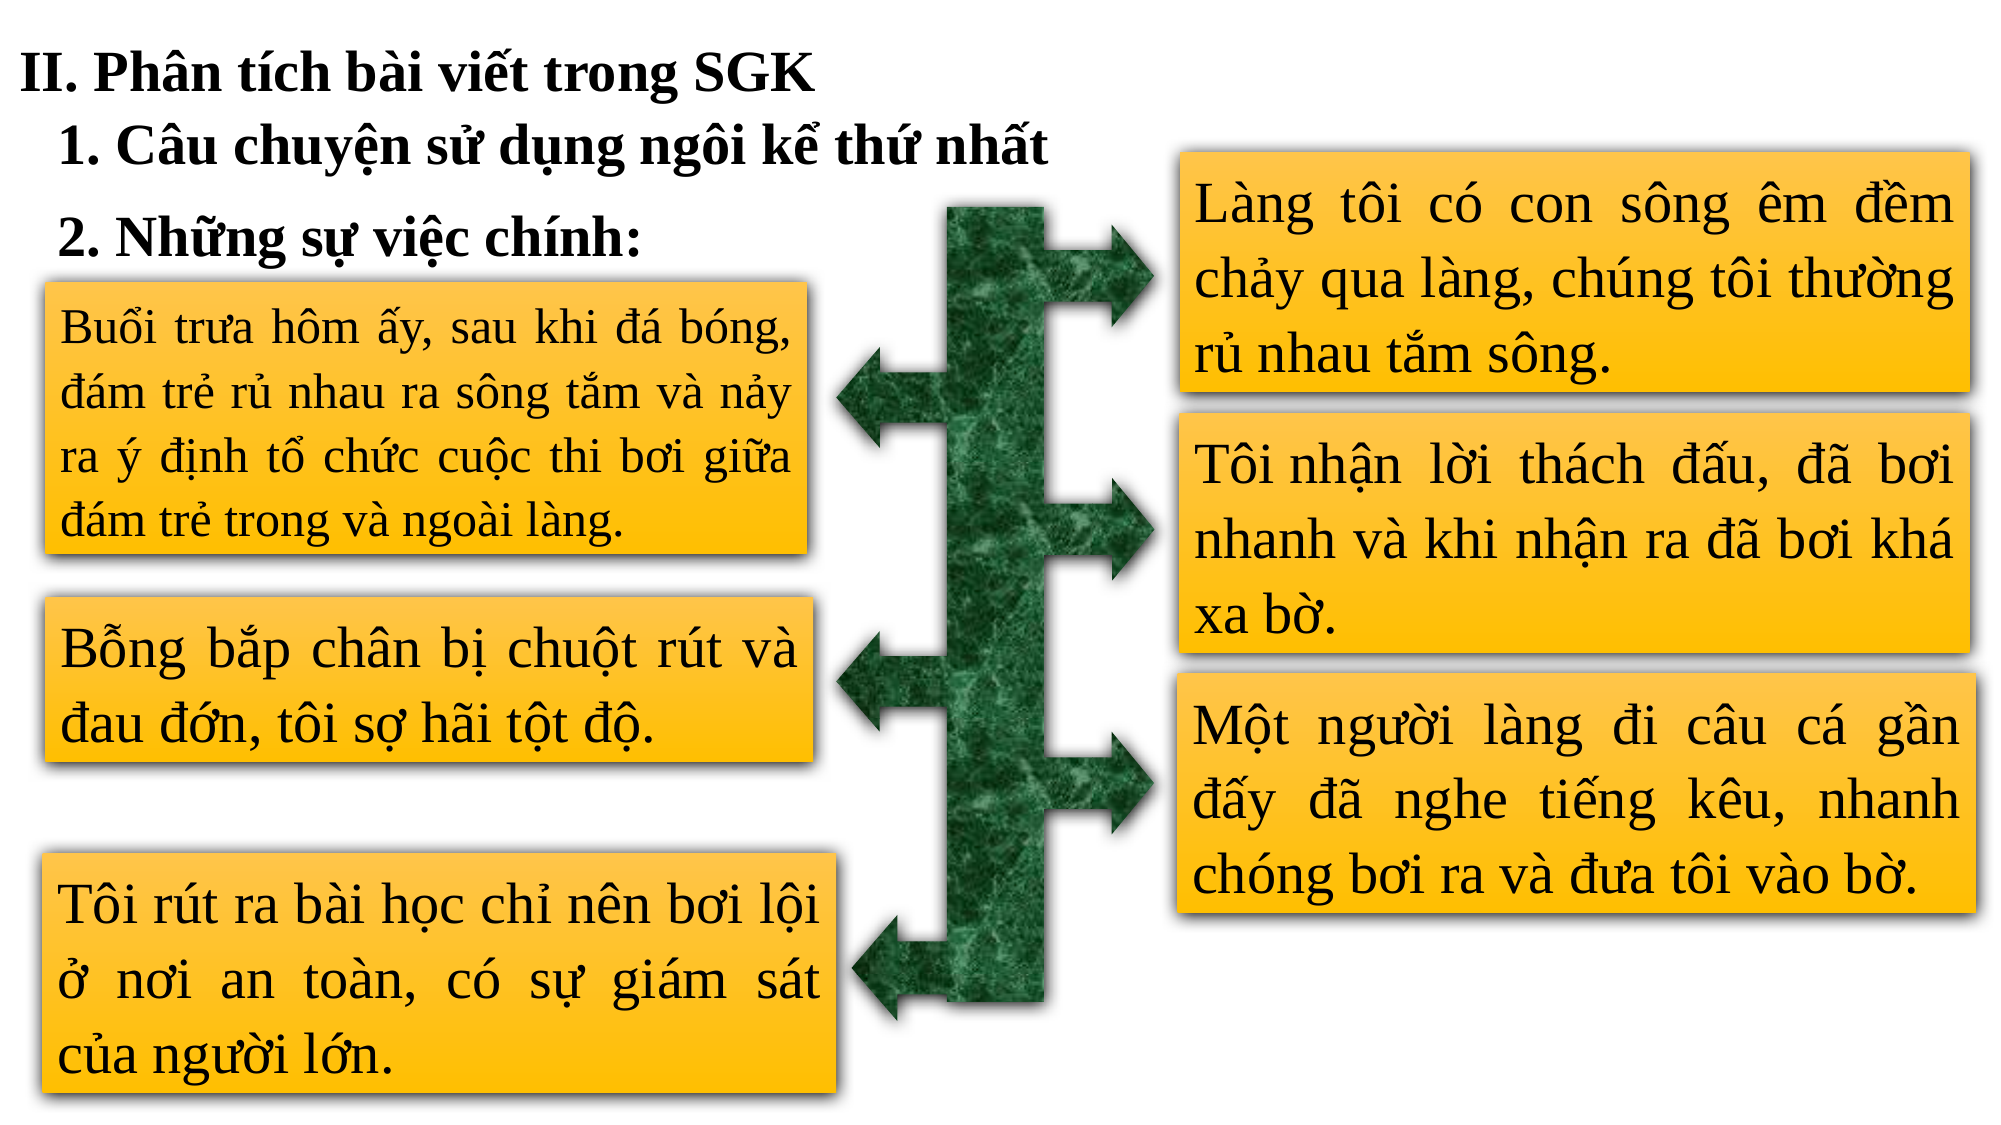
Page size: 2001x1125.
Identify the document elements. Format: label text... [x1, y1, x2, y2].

text_box II. Phân tích bài viết trong SGK [4, 20, 832, 110]
text_box Tôi nhận lời thách đấu, đã bơi nhanh và khi nhận ra đã bơi khá xa bờ. [1179, 413, 1970, 653]
text_box Tôi rút ra bài học chỉ nên bơi lội ở nơi an toàn, có sự giám sát của người lớn. [42, 853, 837, 1093]
text_box Làng tôi có con sông êm đềm chảy qua làng, chúng tôi thường rủ nhau tắm sông. [1180, 152, 1970, 392]
text_box [834, 205, 1156, 1024]
text_box 1. Câu chuyện sử dụng ngôi kể thứ nhất 2. Những sự việc chính: [42, 94, 1385, 276]
text_box Bỗng bắp chân bị chuột rút và đau đớn, tôi sợ hãi tột độ. [45, 597, 814, 762]
text_box Buổi trưa hôm ấy, sau khi đá bóng, đám trẻ rủ nhau ra sông tắm và nảy ra ý định tổ chức cuộc thi bơi giữa đám trẻ trong và ngoài làng. [45, 282, 807, 554]
text_box Một người làng đi câu cá gần đấy đã nghe tiếng kêu, nhanh chóng bơi ra và đưa tôi vào bờ. [1177, 673, 1976, 913]
